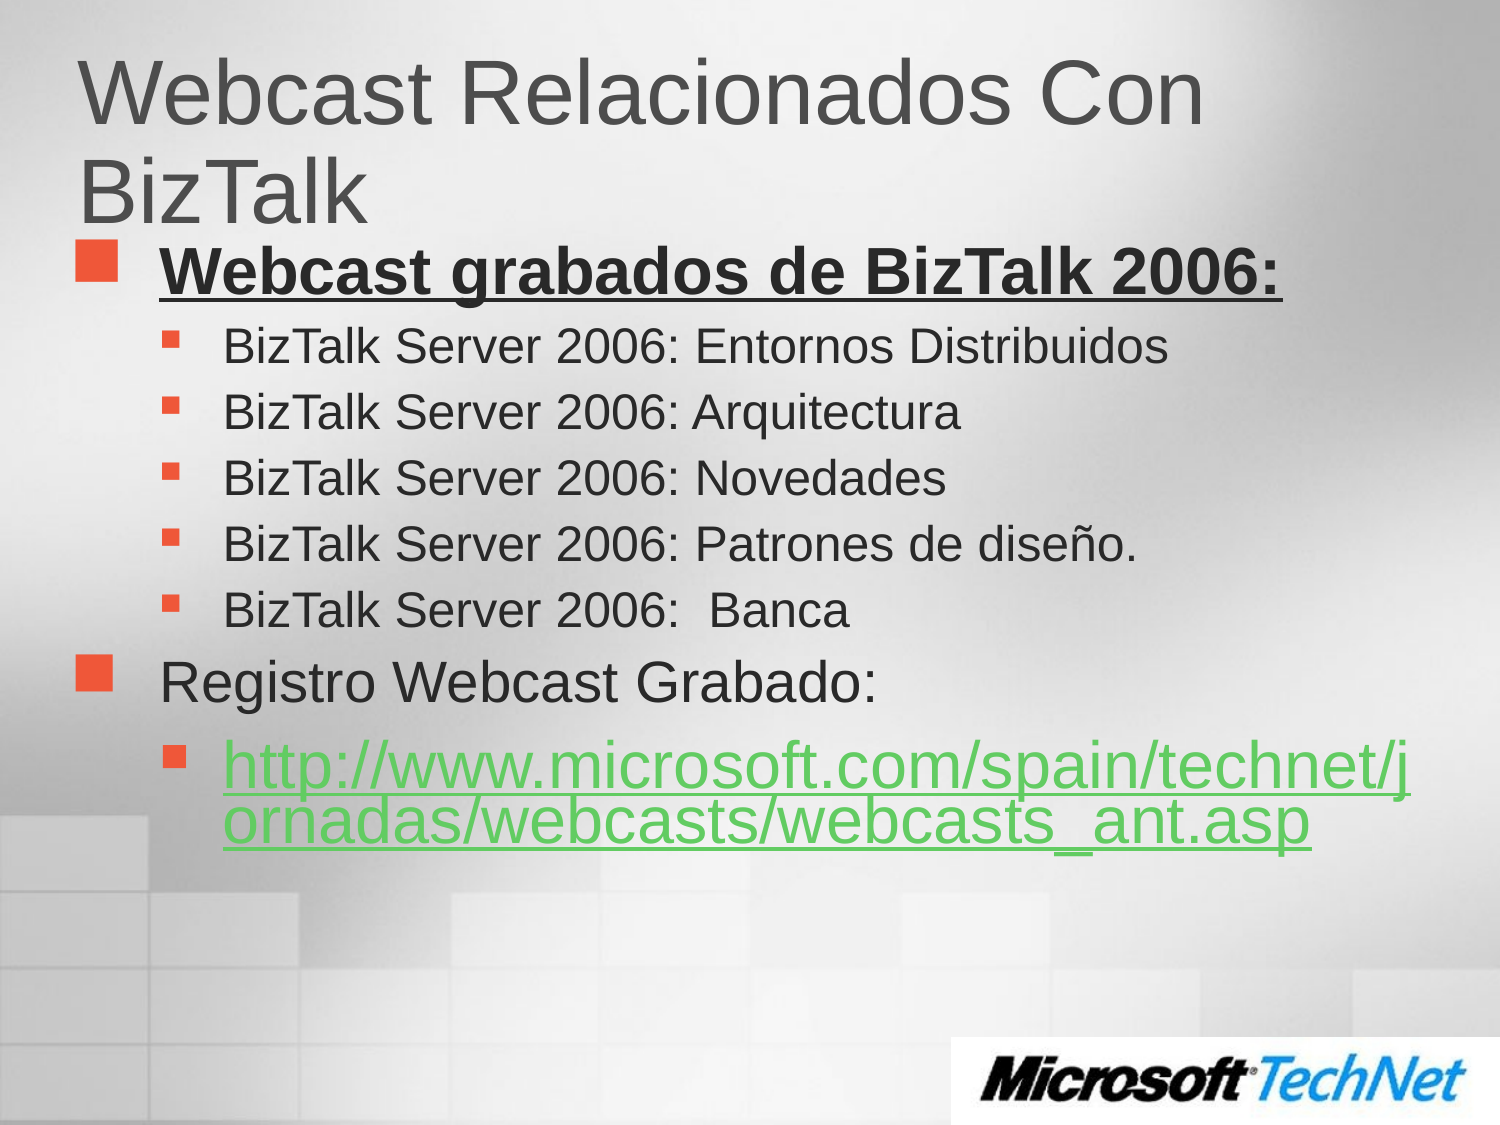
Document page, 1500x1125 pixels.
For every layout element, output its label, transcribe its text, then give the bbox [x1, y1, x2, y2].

list Webcast grabados de BizTalk 2006: BizTalk Server 2006: Entornos Distribuidos BizTalk Server 2006: Arquitectura BizTalk Server 2006: Novedades BizTalk Server 2006: Patrones de diseño. BizTalk Server 2006: Banca Registro Webcast Grabado: http://www.microsoft.com/spain/technet/jornadas/webcasts/webcasts_ant.asp [62, 231, 1439, 1125]
title Webcast Relacionados Con BizTalk [62, 37, 1440, 253]
picture [0, 0, 1500, 1125]
